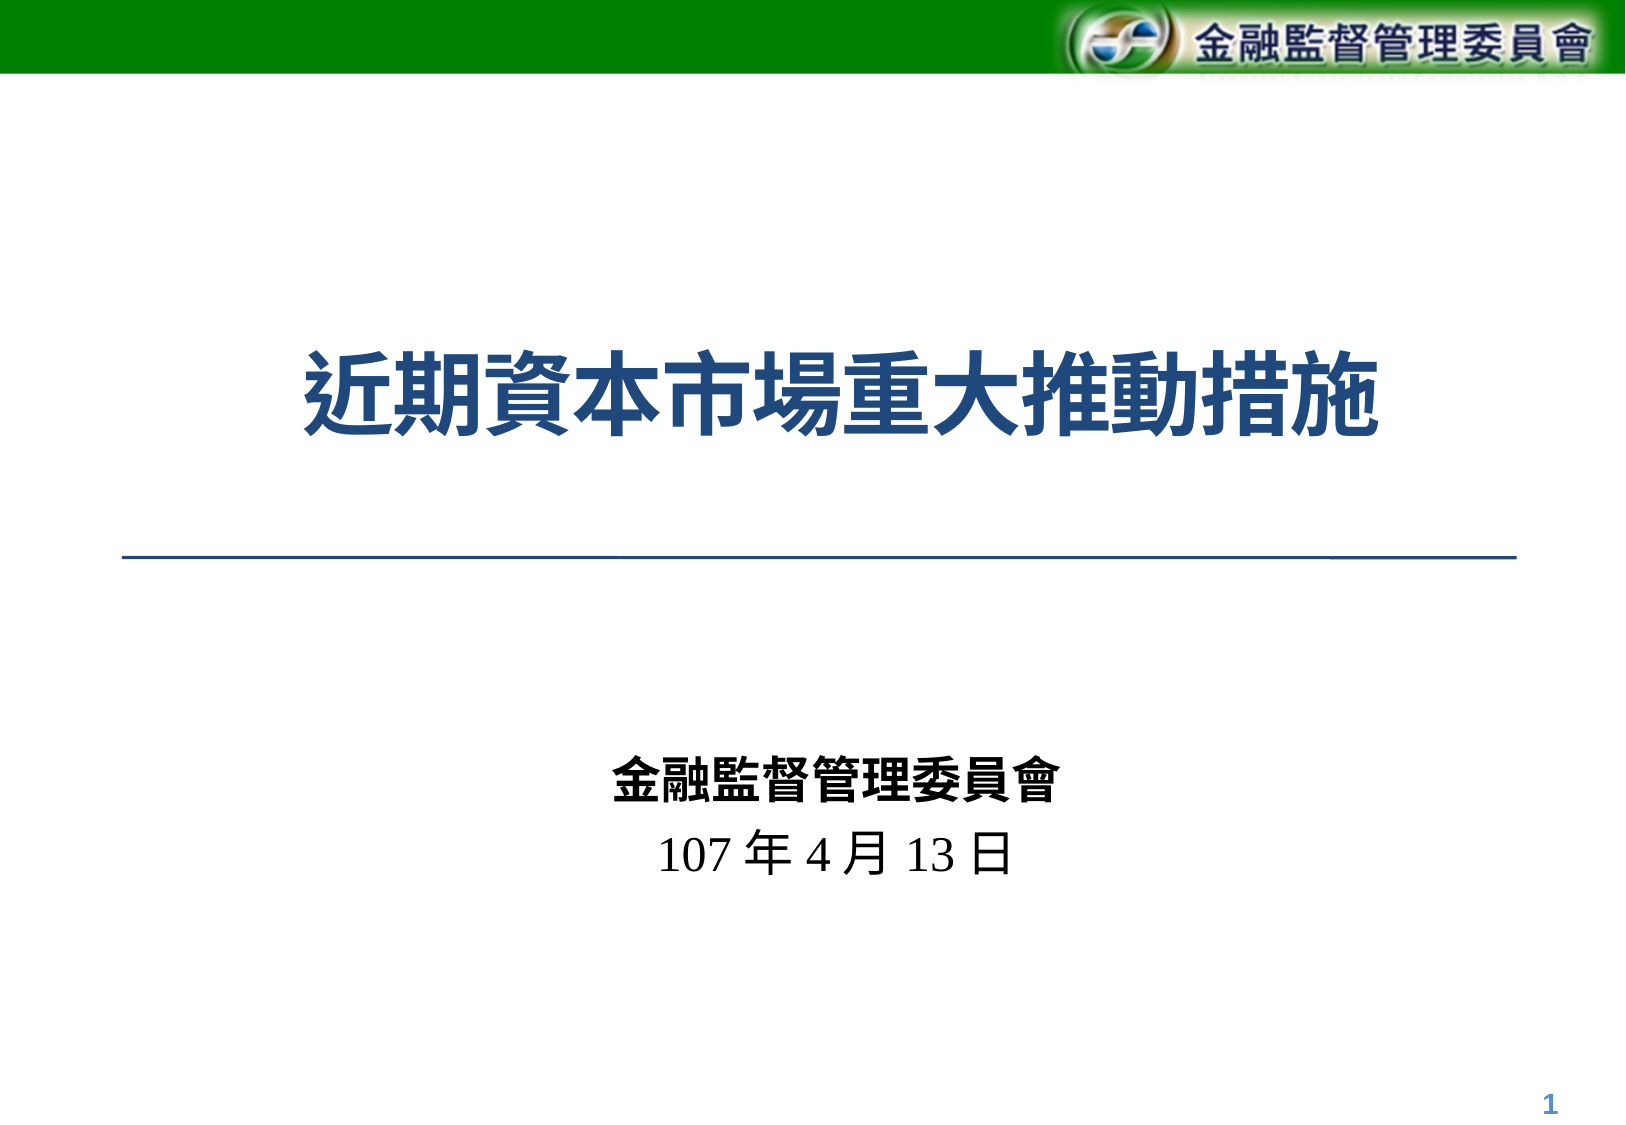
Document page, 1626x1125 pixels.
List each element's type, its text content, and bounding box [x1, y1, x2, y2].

subtitle 金融監督管理委員會 107年4月13日 [221, 668, 1452, 982]
title 近期資本市場重大推動措施 [174, 255, 1510, 639]
picture [1075, 23, 1588, 57]
